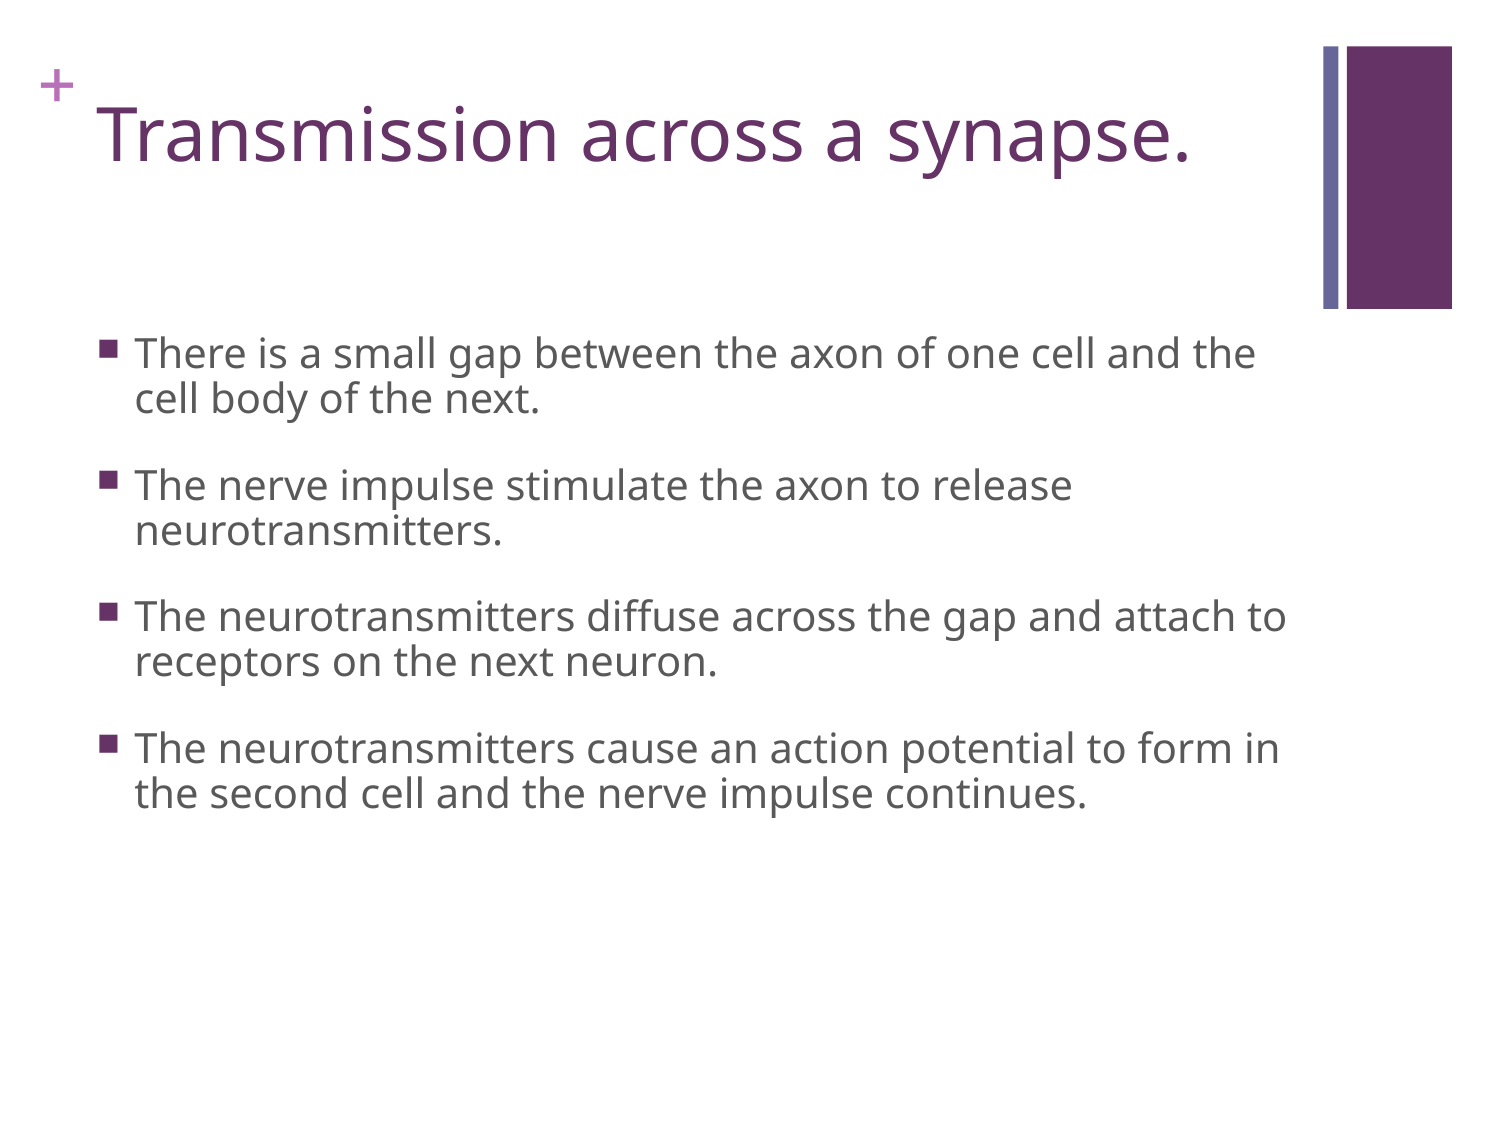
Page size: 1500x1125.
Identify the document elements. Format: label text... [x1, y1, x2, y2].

list There is a small gap between the axon of one cell and the cell body of the next. The nerve impulse stimulate the axon to release neurotransmitters. The neurotransmitters diffuse across the gap and attach to receptors on the next neuron. The neurotransmitters cause an action potential to form in the second cell and the nerve impulse continues. [81, 324, 1322, 1005]
title Transmission across a synapse. [81, 79, 1322, 263]
